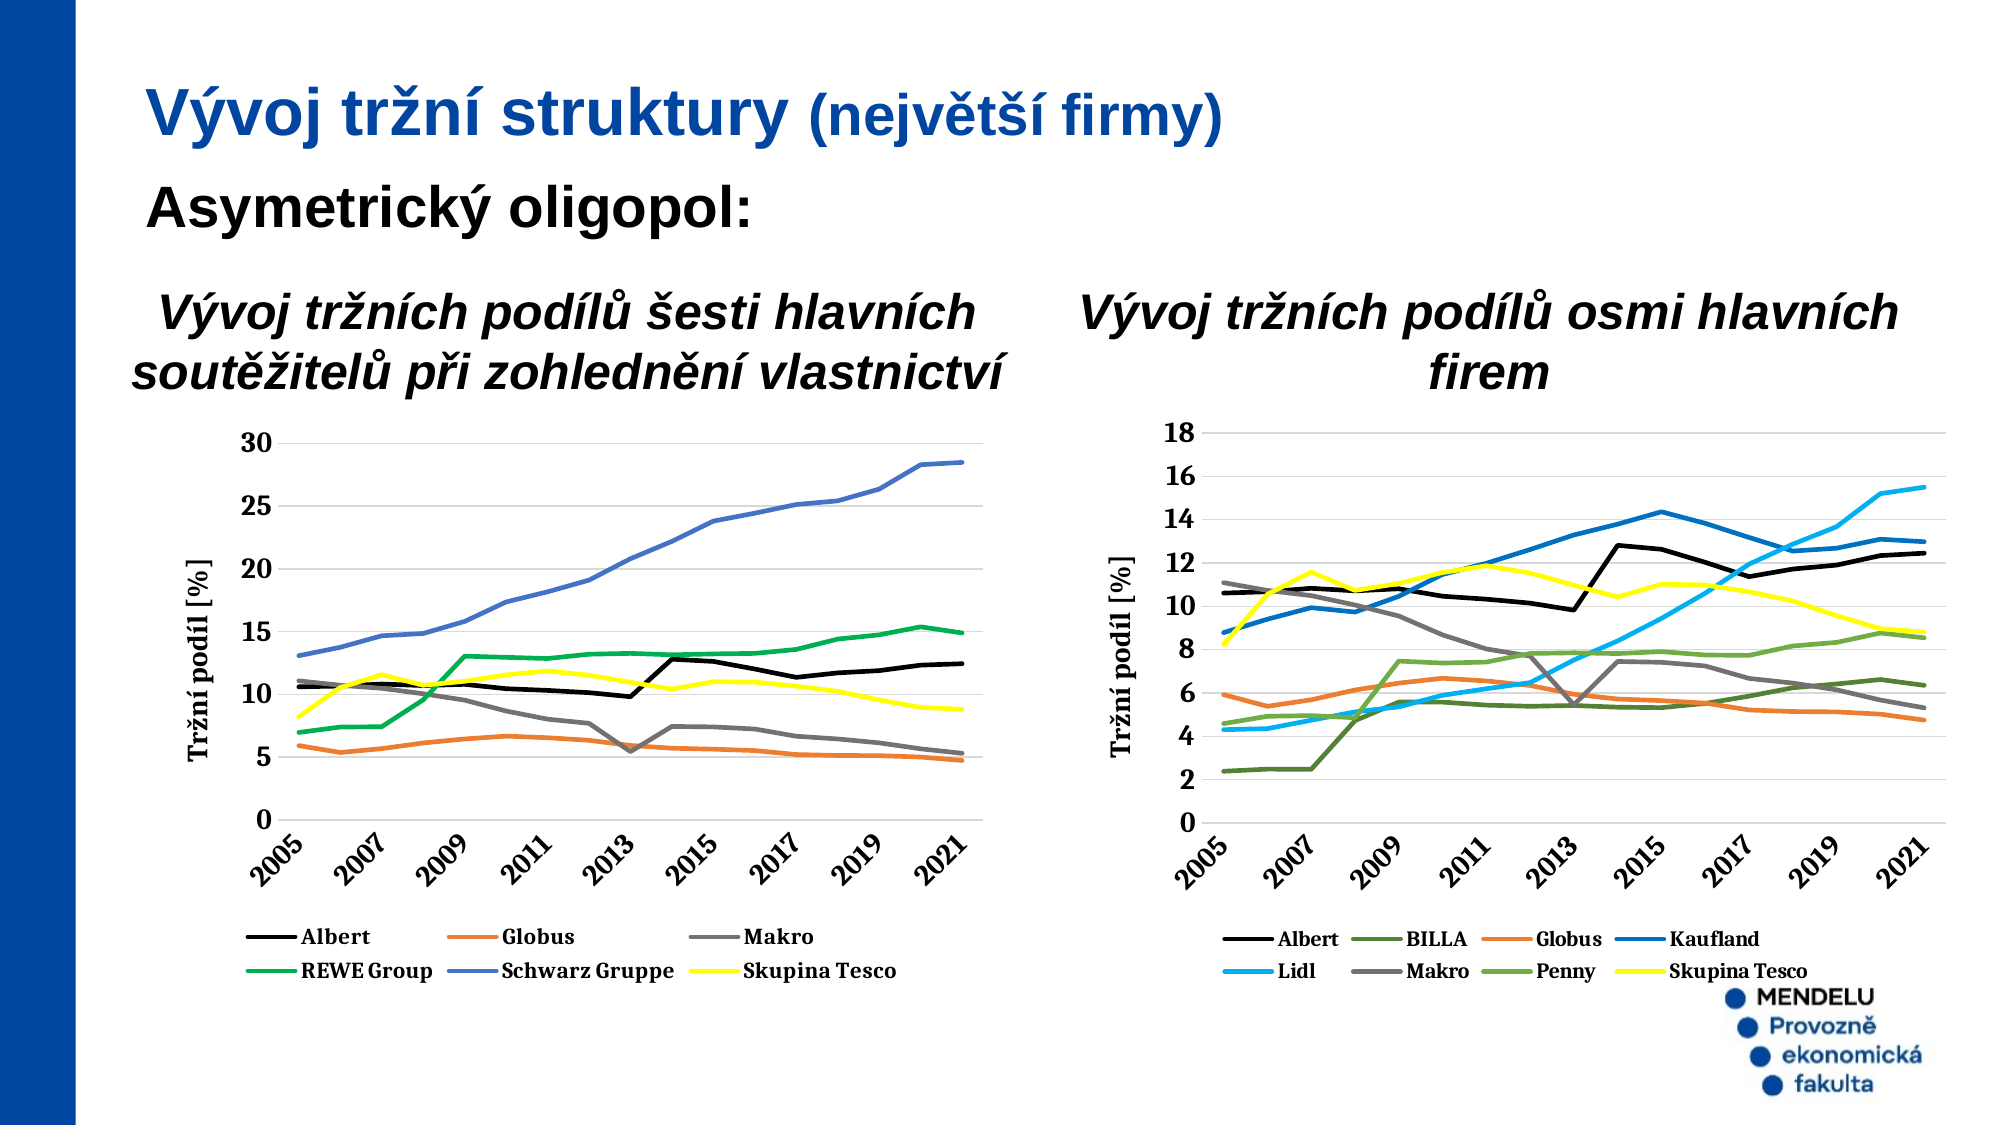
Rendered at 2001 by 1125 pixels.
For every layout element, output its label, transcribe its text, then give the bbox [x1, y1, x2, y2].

chart [1068, 403, 1964, 991]
chart [145, 414, 1001, 991]
list Vývoj tržních podílů šesti hlavních soutěžitelů při zohlednění vlastnictví [119, 279, 1016, 415]
list Vývoj tržních podílů osmi hlavních firem [1058, 279, 1922, 415]
picture [1705, 991, 1942, 1117]
